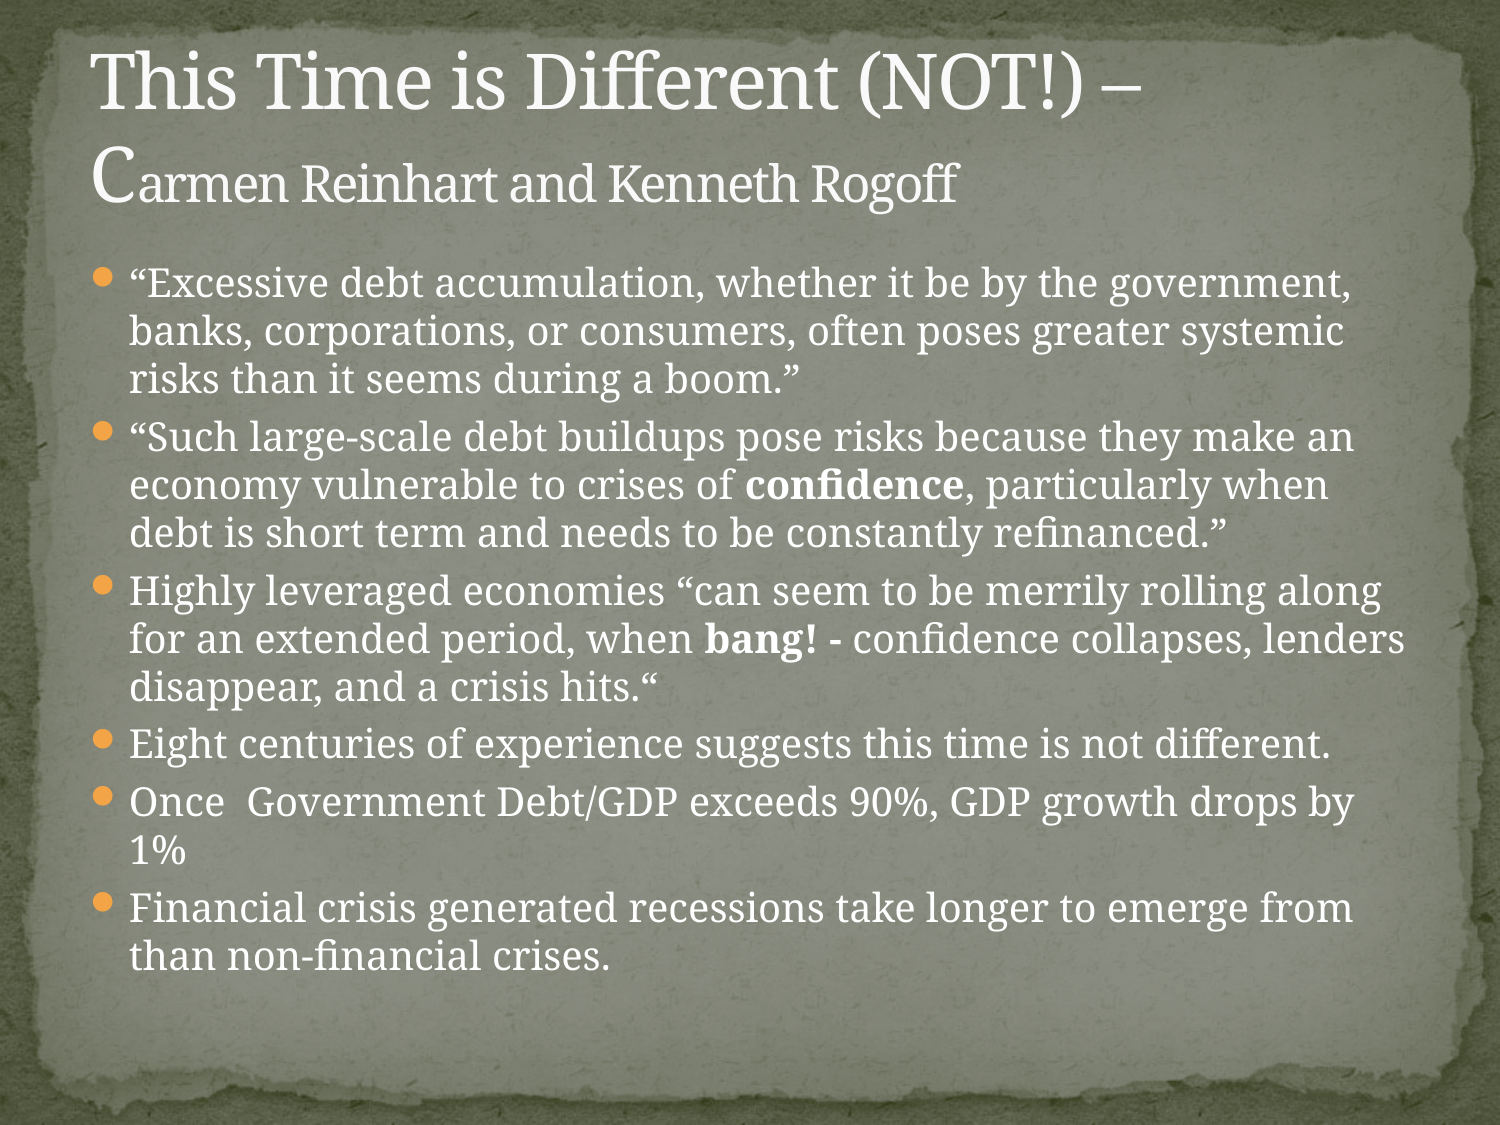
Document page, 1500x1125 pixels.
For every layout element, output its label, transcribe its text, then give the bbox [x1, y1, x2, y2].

title This Time is Different (NOT!) – Carmen Reinhart and Kenneth Rogoff [74, 24, 1425, 225]
list “Excessive debt accumulation, whether it be by the government, banks, corporations, or consumers, often poses greater systemic risks than it seems during a boom.” “Such large-scale debt buildups pose risks because they make an economy vulnerable to crises of confidence, particularly when debt is short term and needs to be constantly refinanced.” Highly leveraged economies “can seem to be merrily rolling along for an extended period, when bang! - confidence collapses, lenders disappear, and a crisis hits.“ Eight centuries of experience suggests this time is not different. Once Government Debt/GDP exceeds 90%, GDP growth drops by 1% Financial crisis generated recessions take longer to emerge from than non-financial crises. [74, 249, 1426, 1001]
